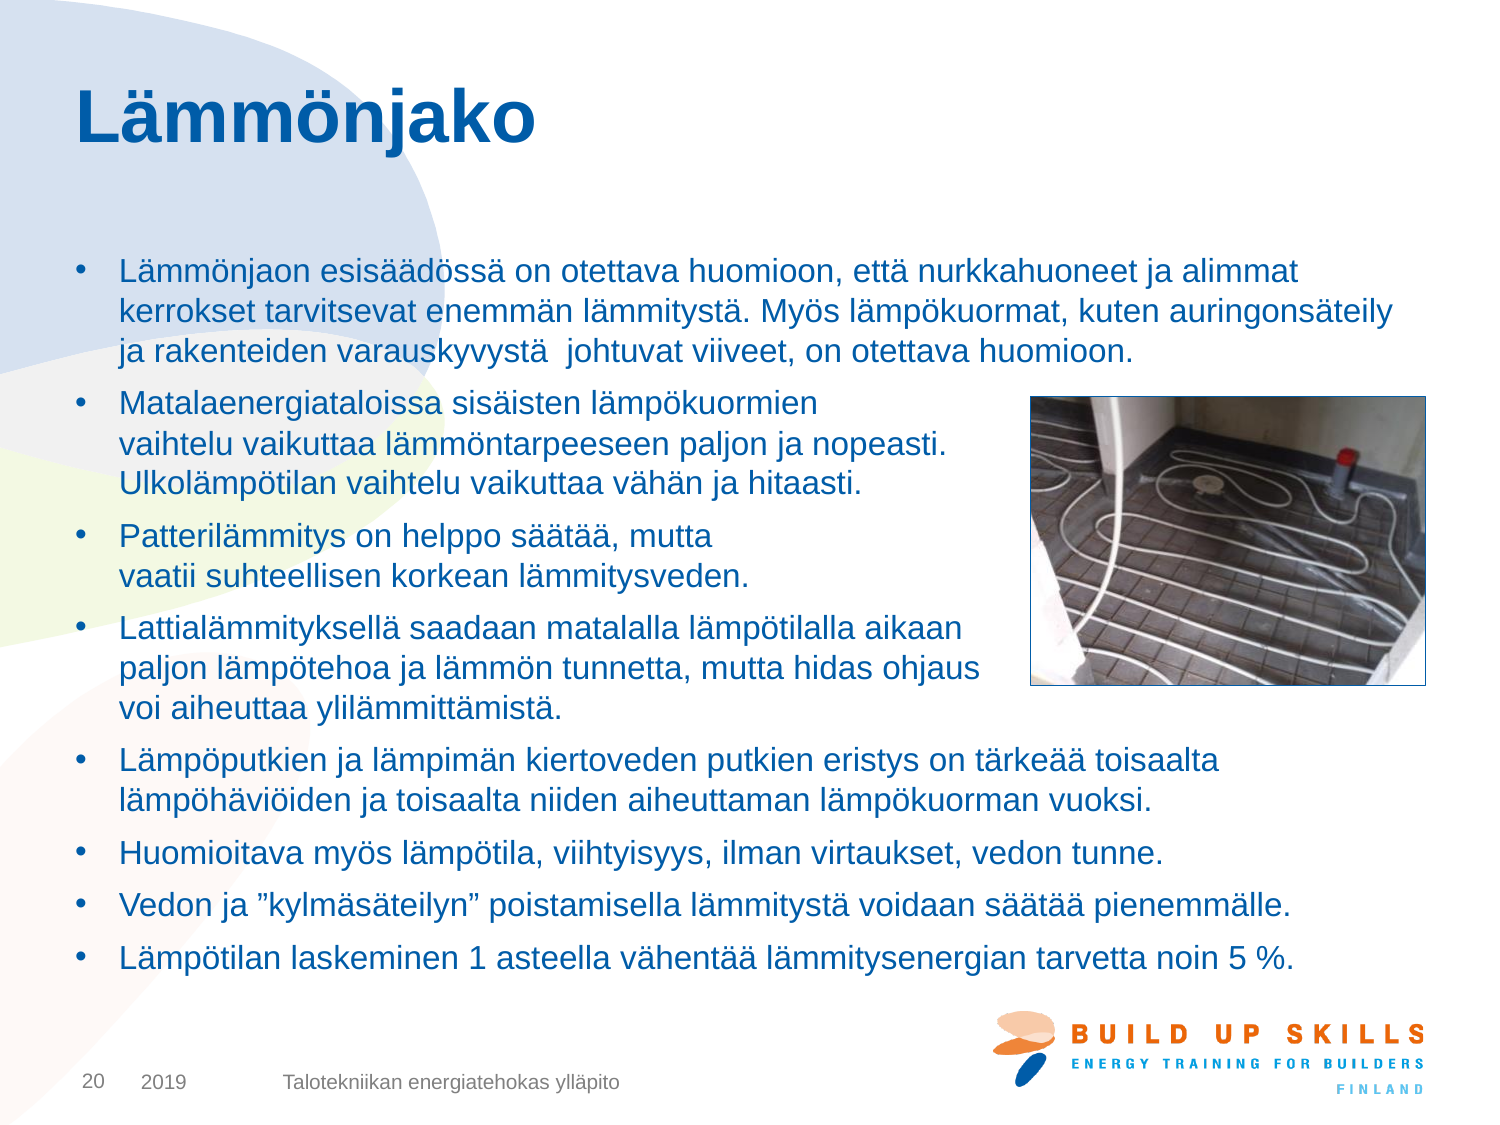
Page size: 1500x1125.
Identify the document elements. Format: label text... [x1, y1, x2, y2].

picture [1030, 396, 1426, 686]
picture [993, 1011, 1424, 1094]
list Lämmönjaon esisäädössä on otettava huomioon, että nurkkahuoneet ja alimmat kerrokset tarvitsevat enemmän lämmitystä. Myös lämpökuormat, kuten auringonsäteily ja rakenteiden varauskyvystä johtuvat viiveet, on otettava huomioon. Matalaenergiataloissa sisäisten lämpökuormien vaihtelu vaikuttaa lämmöntarpeeseen paljon ja nopeasti. Ulkolämpötilan vaihtelu vaikuttaa vähän ja hitaasti. Patterilämmitys on helppo säätää, mutta vaatii suhteellisen korkean lämmitysveden. Lattialämmityksellä saadaan matalalla lämpötilalla aikaan paljon lämpötehoa ja lämmön tunnetta, mutta hidas ohjaus voi aiheuttaa ylilämmittämistä. Lämpöputkien ja lämpimän kiertoveden putkien eristys on tärkeää toisaalta lämpöhäviöiden ja toisaalta niiden aiheuttaman lämpökuorman vuoksi. Huomioitava myös lämpötila, viihtyisyys, ilman virtaukset, vedon tunne. Vedon ja ”kylmäsäteilyn” poistamisella lämmitystä voidaan säätää pienemmälle. Lämpötilan laskeminen 1 asteella vähentää lämmitysenergian tarvetta noin 5 %. [75, 249, 1425, 953]
title Lämmönjako [75, 78, 1425, 249]
